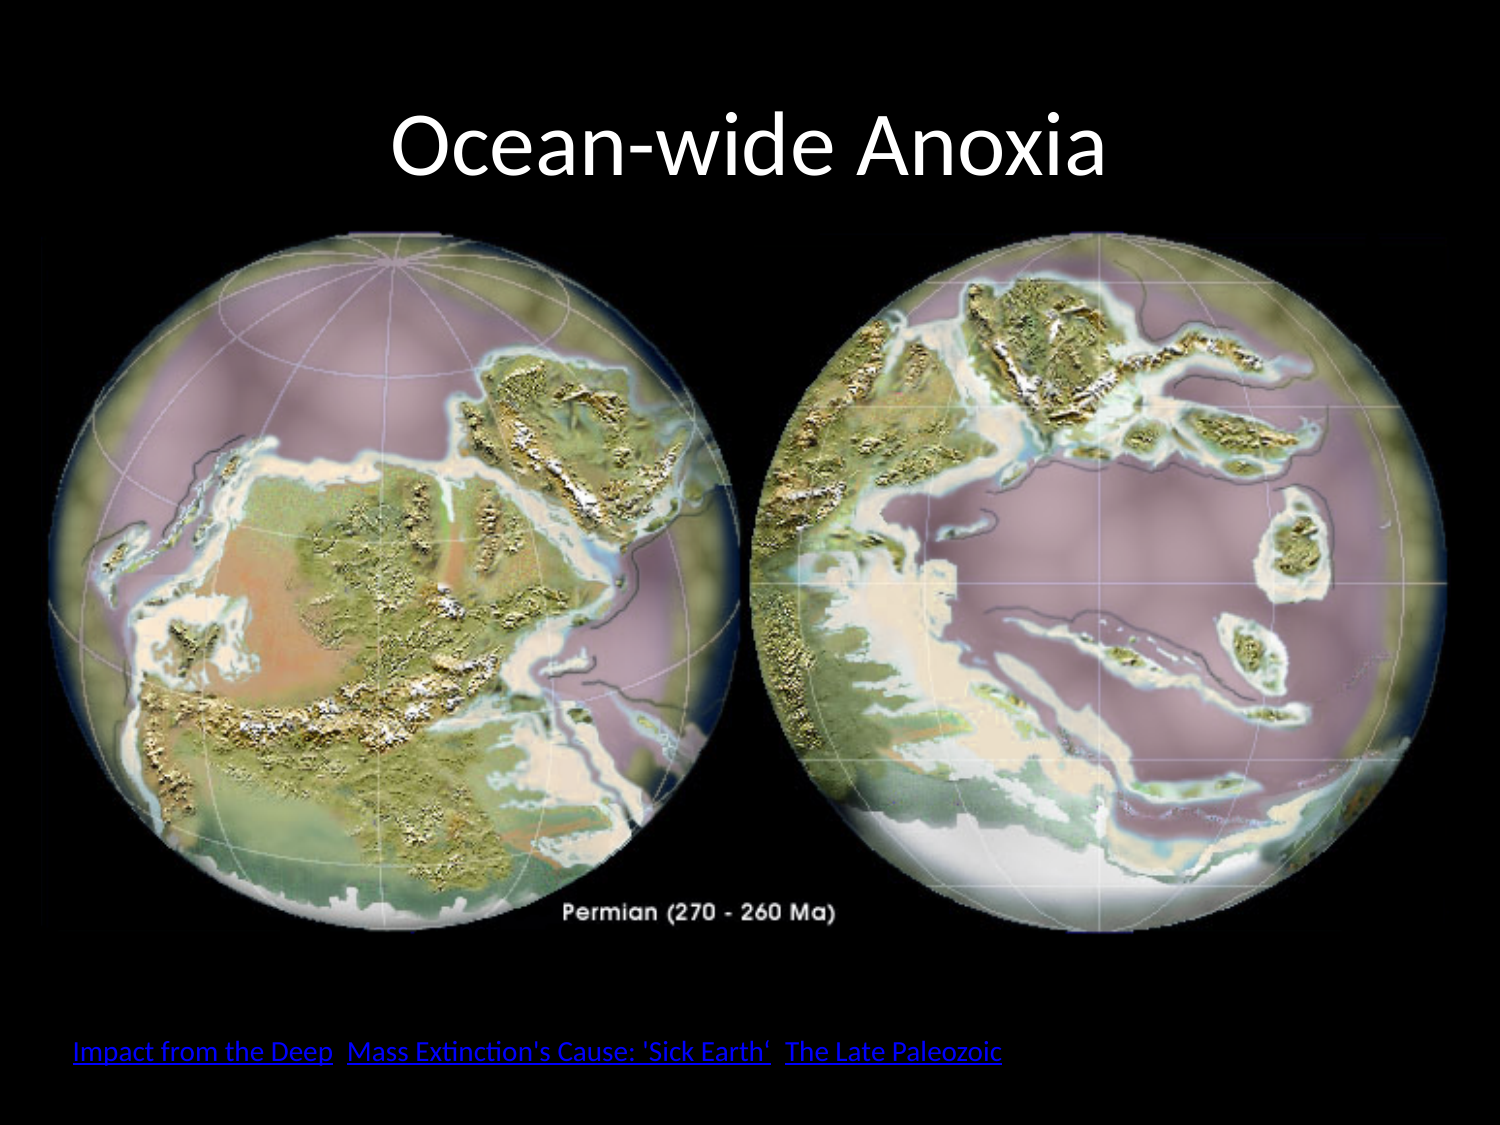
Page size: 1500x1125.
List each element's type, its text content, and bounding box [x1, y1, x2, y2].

text_box Impact from the Deep, Mass Extinction's Cause: 'Sick Earth‘, The Late Paleozoic [57, 1024, 1018, 1075]
title Ocean-wide Anoxia [75, 45, 1425, 223]
picture [41, 224, 1463, 940]
